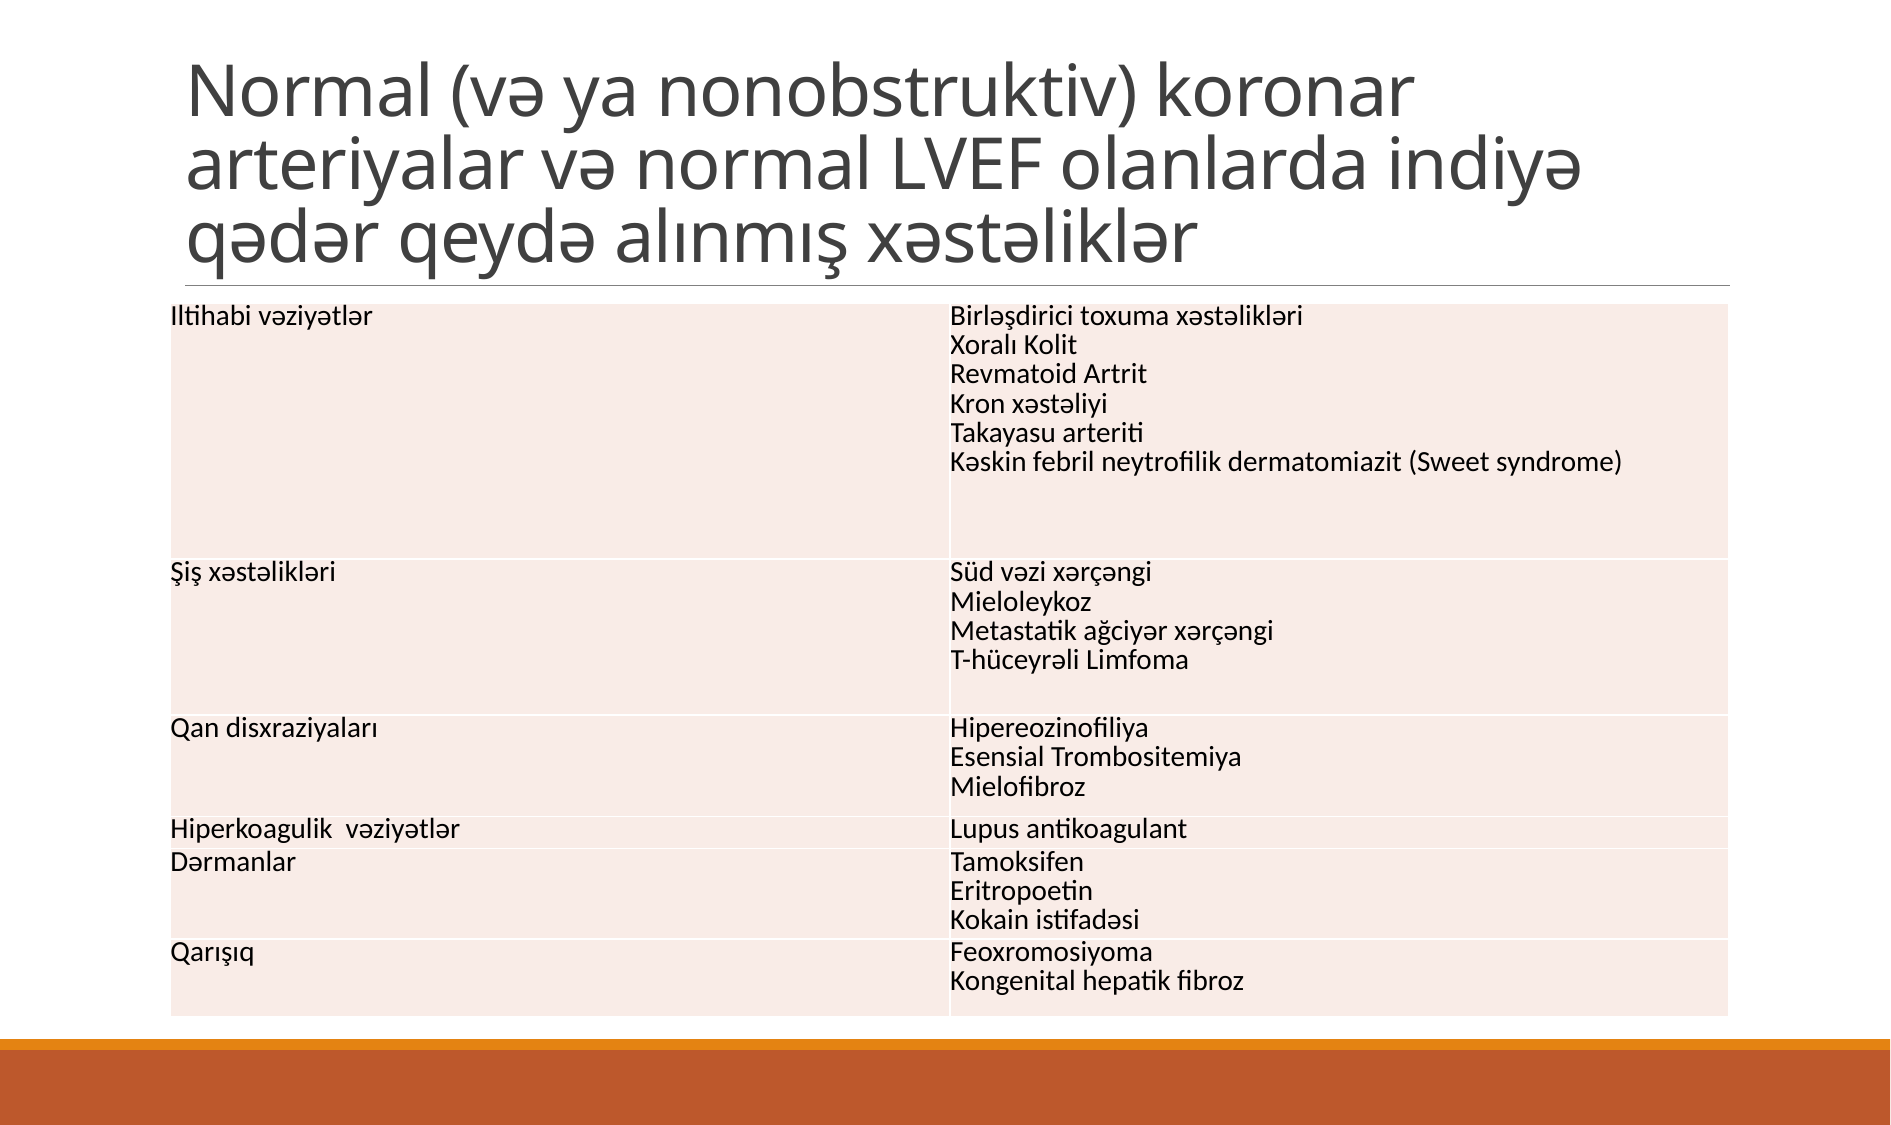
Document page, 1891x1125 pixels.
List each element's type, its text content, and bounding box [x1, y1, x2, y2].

table_header Birləşdirici toxuma xəstəlikləri Xoralı Kolit Revmatoid Artrit Kron xəstəliyi Takayasu arteriti Kəskin febril neytrofilik dermatomiazit (Sweet syndrome) [951, 304, 1728, 558]
table_cell Hiperkoagulik vəziyətlər [171, 817, 949, 848]
table_cell Feoxromosiyoma Kongenital hepatik fibroz [951, 940, 1728, 1016]
table_cell Tamoksifen Eritropoetin Kokain istifadəsi [951, 849, 1728, 938]
table_cell Lupus antikoagulant [951, 817, 1728, 848]
table_header Iltihabi vəziyətlər [171, 304, 949, 558]
table_cell Şiş xəstəlikləri [171, 560, 949, 714]
table_cell Dərmanlar [171, 849, 949, 938]
table_cell Süd vəzi xərçəngi Mieloleykoz Metastatik ağciyər xərçəngi T-hüceyrəli Limfoma [951, 560, 1728, 714]
title Normal (və ya nonobstruktiv) koronar arteriyalar və normal LVEF olanlarda indiyə qədər qeydə alınmış xəstəliklər [170, 47, 1730, 285]
table_cell Qan disxraziyaları [171, 716, 949, 816]
table_cell Hipereozinofiliya Esensial Trombositemiya Mielofibroz [951, 716, 1728, 816]
table_cell Qarışıq [171, 940, 949, 1016]
